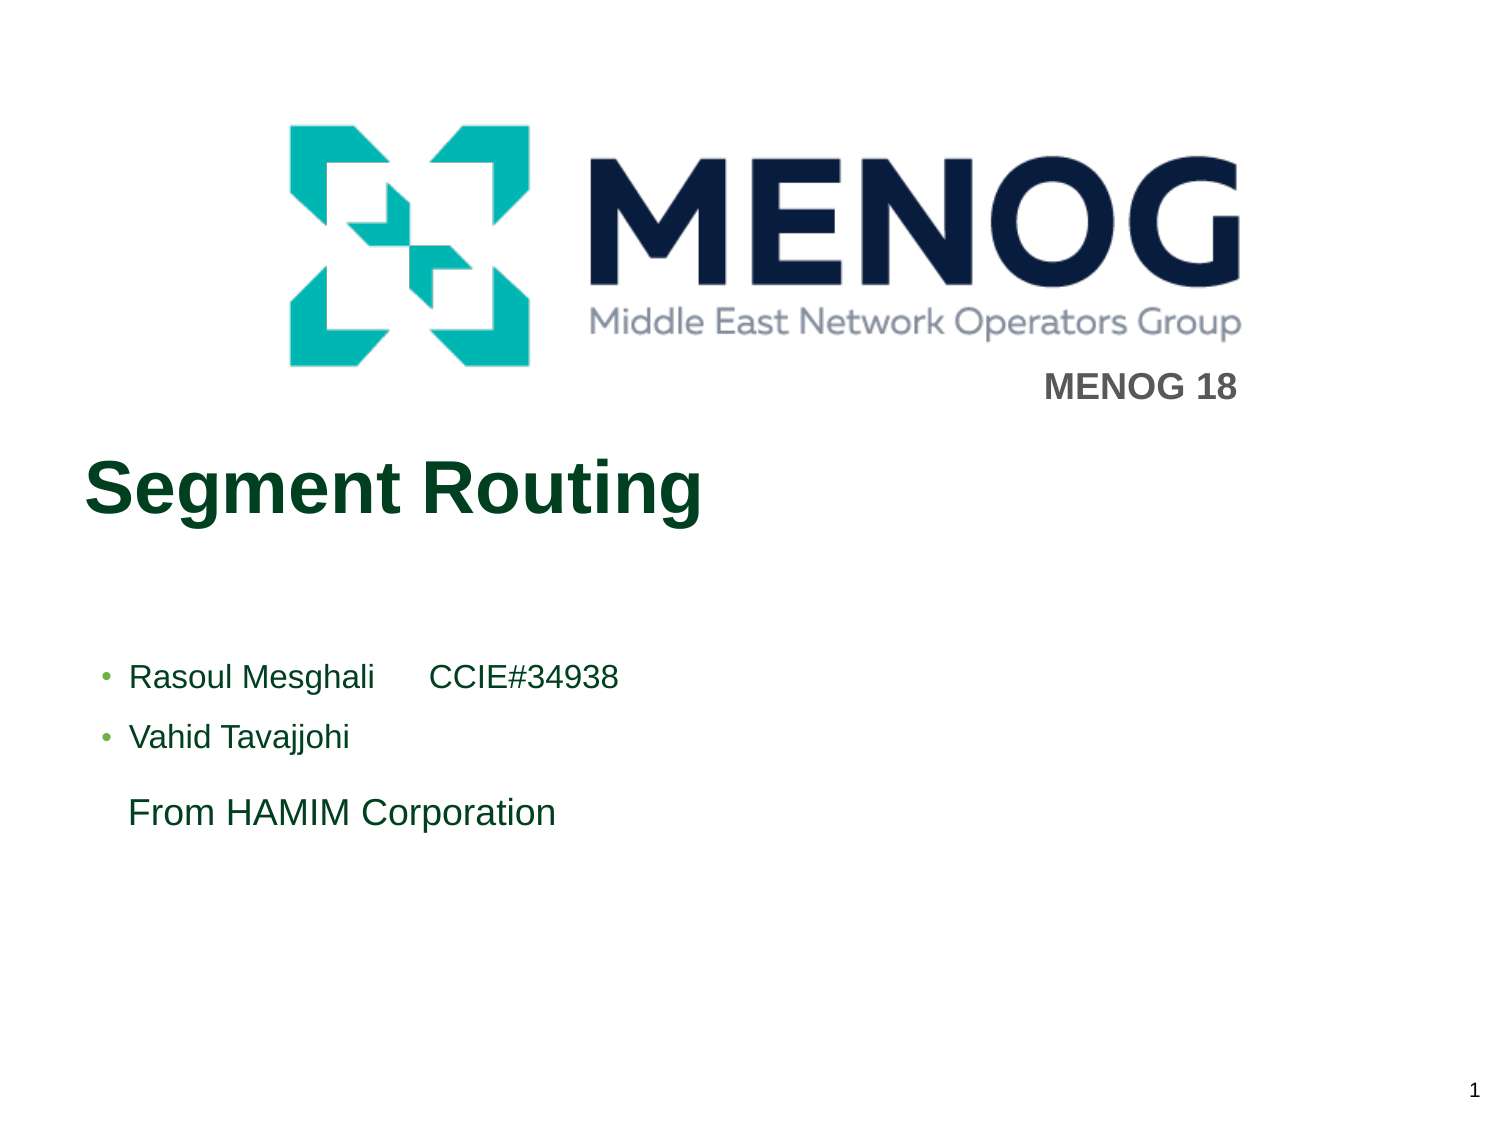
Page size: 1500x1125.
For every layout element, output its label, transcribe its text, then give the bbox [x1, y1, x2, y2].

text_box Segment Routing [69, 358, 1029, 539]
picture [279, 117, 1254, 375]
text_box From HAMIM Corporation [113, 780, 572, 841]
text_box MENOG 18 [1029, 309, 1500, 620]
text_box Rasoul Mesghali CCIE#34938 Vahid Tavajjohi [86, 651, 1448, 699]
